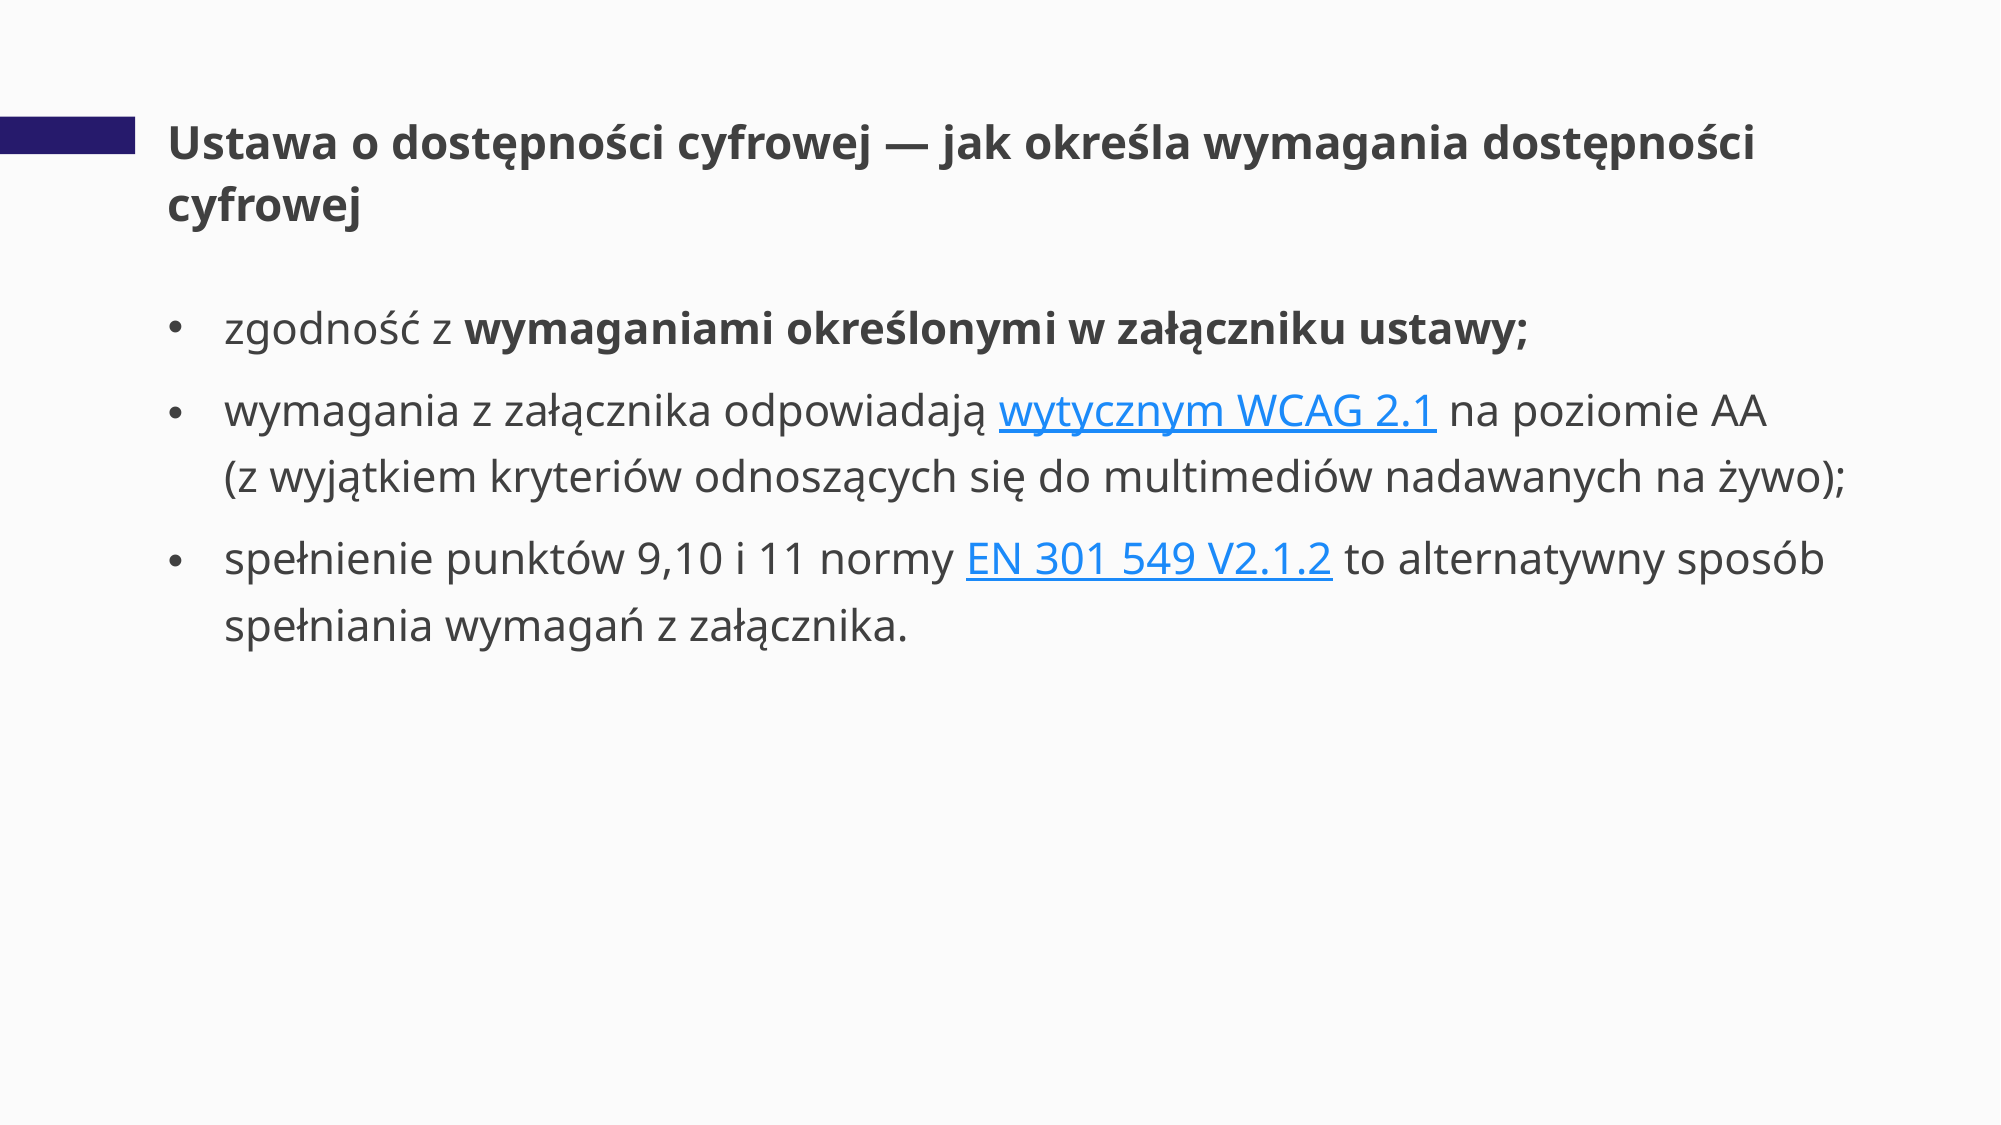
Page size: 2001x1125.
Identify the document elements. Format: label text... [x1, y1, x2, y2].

title Ustawa o dostępności cyfrowej — jak określa wymagania dostępności cyfrowej [152, 98, 1886, 211]
list zgodność z wymaganiami określonymi w załączniku ustawy; wymagania z załącznika odpowiadają wytycznym WCAG 2.1 na poziomie AA (z wyjątkiem kryteriów odnoszących się do multimediów nadawanych na żywo); spełnienie punktów 9,10 i 11 normy EN 301 549 V2.1.2 to alternatywny sposób spełniania wymagań z załącznika. [152, 285, 1886, 1004]
